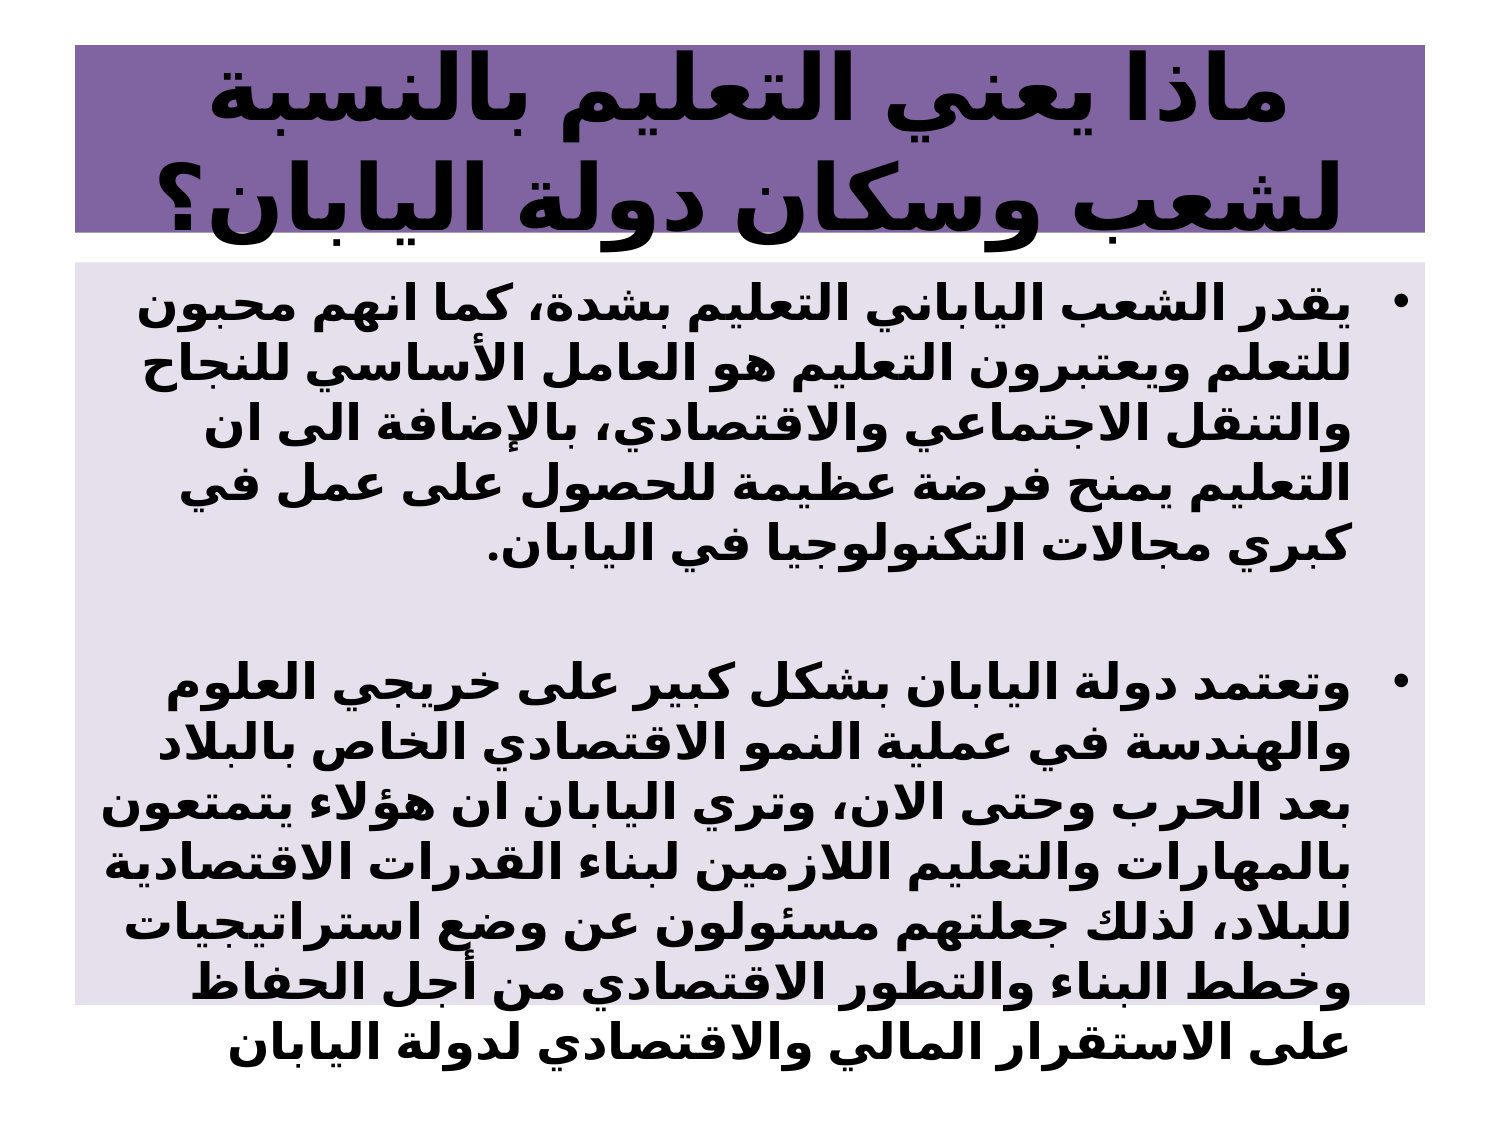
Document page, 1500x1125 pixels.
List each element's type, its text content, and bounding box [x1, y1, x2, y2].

title ماذا يعني التعليم بالنسبة لشعب وسكان دولة اليابان؟ [75, 45, 1425, 233]
list يقدر الشعب الياباني التعليم بشدة، كما انهم محبون للتعلم ويعتبرون التعليم هو العامل الأساسي للنجاح والتنقل الاجتماعي والاقتصادي، بالإضافة الى ان التعليم يمنح فرضة عظيمة للحصول على عمل في كبري مجالات التكنولوجيا في اليابان. وتعتمد دولة اليابان بشكل كبير على خريجي العلوم والهندسة في عملية النمو الاقتصادي الخاص بالبلاد بعد الحرب وحتى الان، وتري اليابان ان هؤلاء يتمتعون بالمهارات والتعليم اللازمين لبناء القدرات الاقتصادية للبلاد، لذلك جعلتهم مسئولون عن وضع استراتيجيات وخطط البناء والتطور الاقتصادي من أجل الحفاظ على الاستقرار المالي والاقتصادي لدولة اليابان [75, 262, 1425, 1005]
